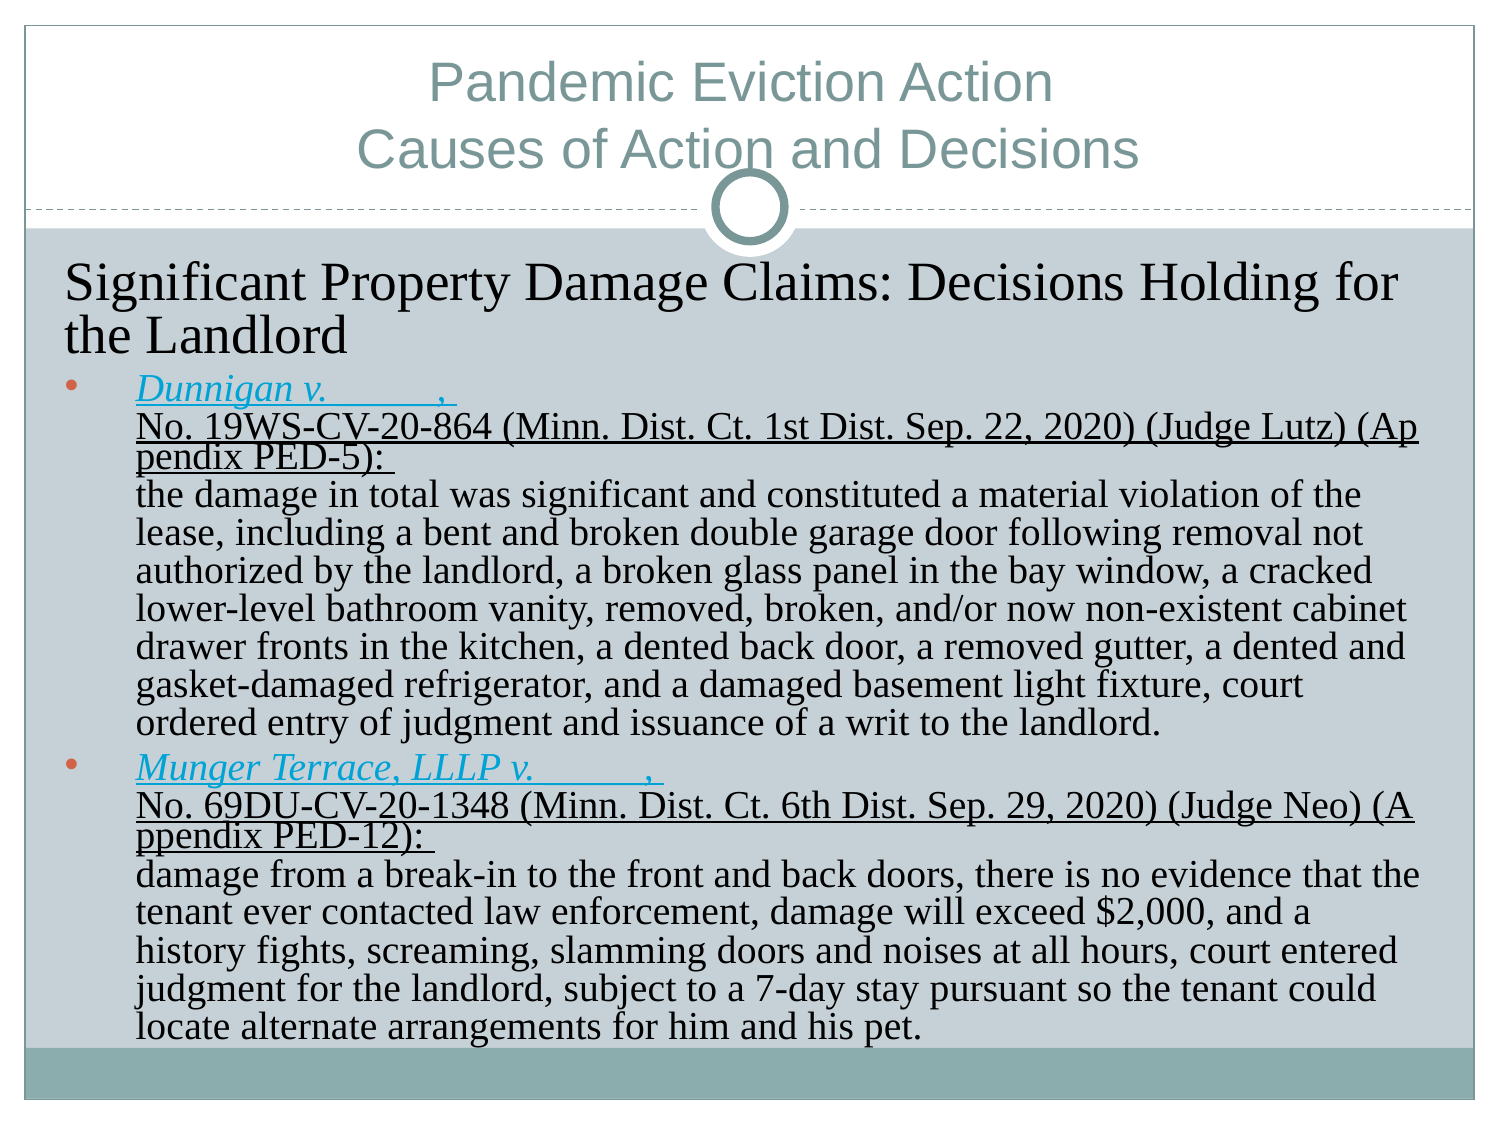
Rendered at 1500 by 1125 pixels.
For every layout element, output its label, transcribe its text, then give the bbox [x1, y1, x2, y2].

title Pandemic Eviction Action Causes of Action and Decisions [49, 37, 1450, 188]
list Significant Property Damage Claims: Decisions Holding for the Landlord Dunnigan v. _____, No. 19WS-CV-20-864 (Minn. Dist. Ct. 1st Dist. Sep. 22, 2020) (Judge Lutz) (Appendix PED-5): the damage in total was significant and constituted a material violation of the lease, including a bent and broken double garage door following removal not authorized by the landlord, a broken glass panel in the bay window, a cracked lower-level bathroom vanity, removed, broken, and/or now non-existent cabinet drawer fronts in the kitchen, a dented back door, a removed gutter, a dented and gasket-damaged refrigerator, and a damaged basement light fixture, court ordered entry of judgment and issuance of a writ to the landlord. Munger Terrace, LLLP v. _____, No. 69DU-CV-20-1348 (Minn. Dist. Ct. 6th Dist. Sep. 29, 2020) (Judge Neo) (Appendix PED-12): damage from a break-in to the front and back doors, there is no evidence that the tenant ever contacted law enforcement, damage will exceed $2,000, and a history fights, screaming, slamming doors and noises at all hours, court entered judgment for the landlord, subject to a 7-day stay pursuant so the tenant could locate alternate arrangements for him and his pet. [49, 250, 1445, 1001]
